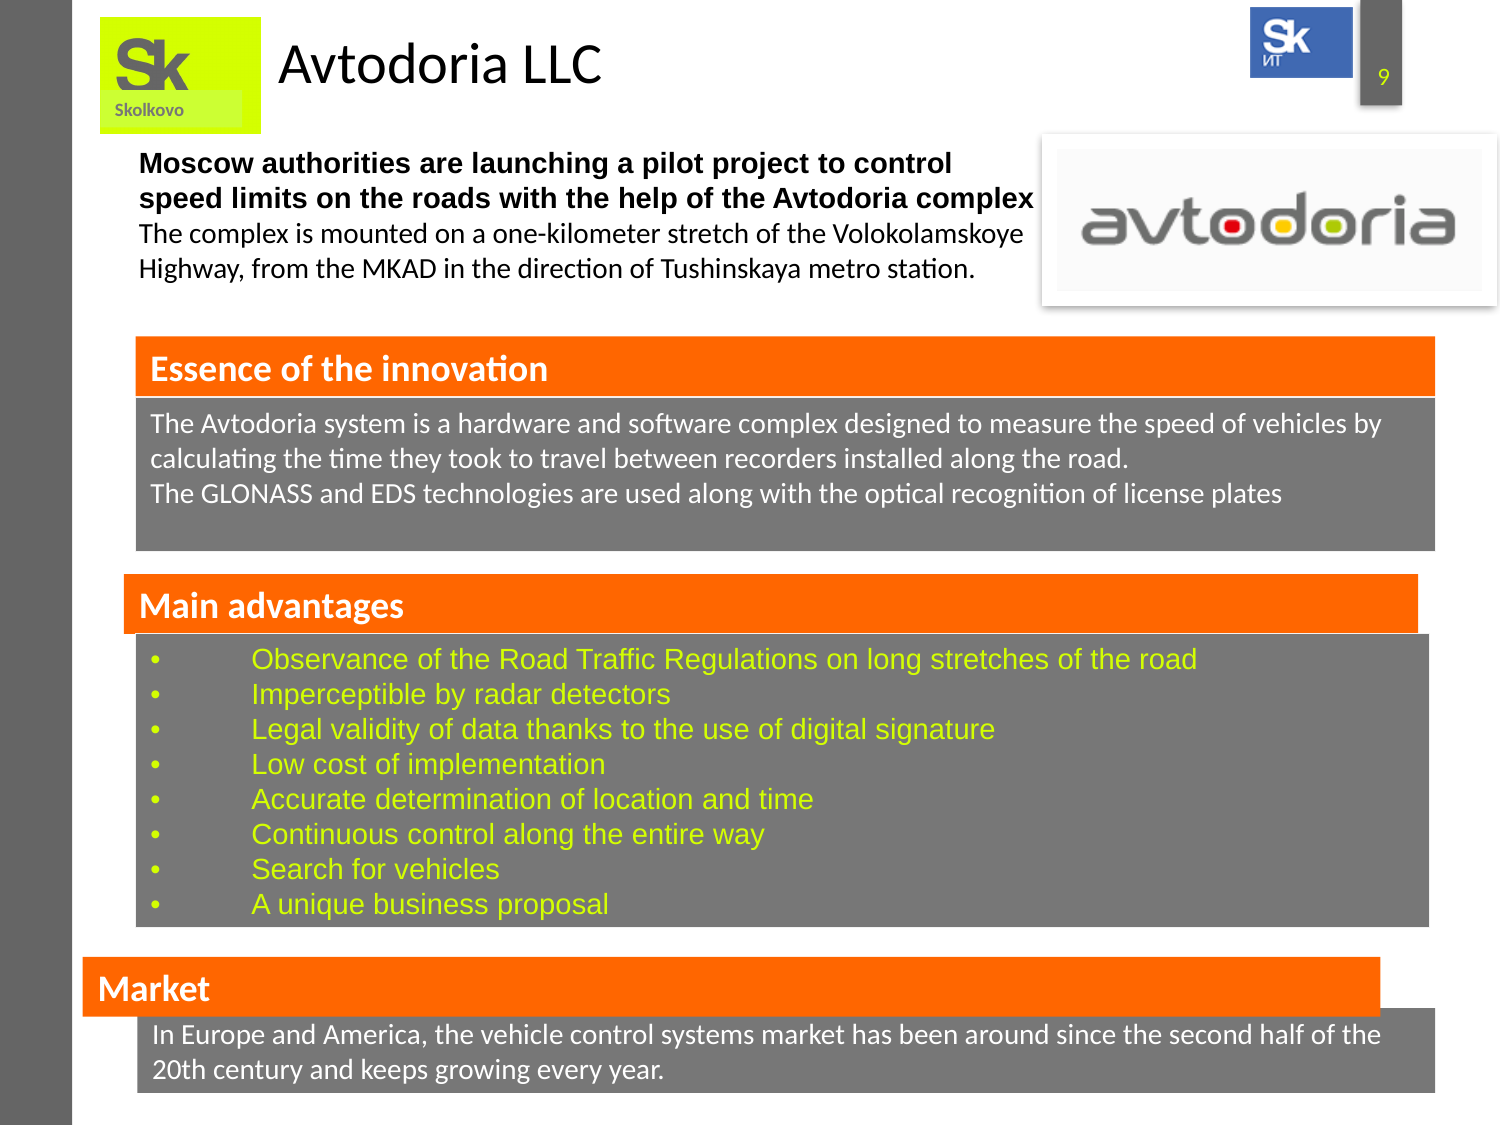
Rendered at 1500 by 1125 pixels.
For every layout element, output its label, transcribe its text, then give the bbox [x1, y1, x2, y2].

text_box Skolkovo [100, 90, 243, 128]
text_box Essence of the innovation [135, 336, 1436, 397]
picture [100, 17, 261, 134]
text_box The Avtodoria system is a hardware and software complex designed to measure the speed of vehicles by calculating the time they took to travel between recorders installed along the road. The GLONASS and EDS technologies are used along with the optical recognition of license plates [135, 397, 1436, 552]
picture [1250, 6, 1353, 79]
text_box • Observance of the Road Traffic Regulations on long stretches of the road • Imperceptible by radar detectors • Legal validity of data thanks to the use of digital signature • Low cost of implementation • Accurate determination of location and time • Continuous control along the entire way • Search for vehicles • A unique business proposal [135, 633, 1430, 928]
picture [0, 0, 73, 1125]
text_box Moscow authorities are launching a pilot project to control speed limits on the roads with the help of the Avtodoria complex The complex is mounted on a one-kilometer stretch of the Volokolamskoye Highway, from the MKAD in the direction of Tushinskaya metro station. [123, 137, 1038, 292]
title Avtodoria LLC [263, 17, 1329, 134]
text_box Main advantages [123, 574, 1419, 634]
text_box In Europe and America, the vehicle control systems market has been around since the second half of the 20th century and keeps growing every year. [137, 1008, 1436, 1093]
text_box Market [82, 956, 1381, 1017]
picture [1056, 148, 1483, 292]
